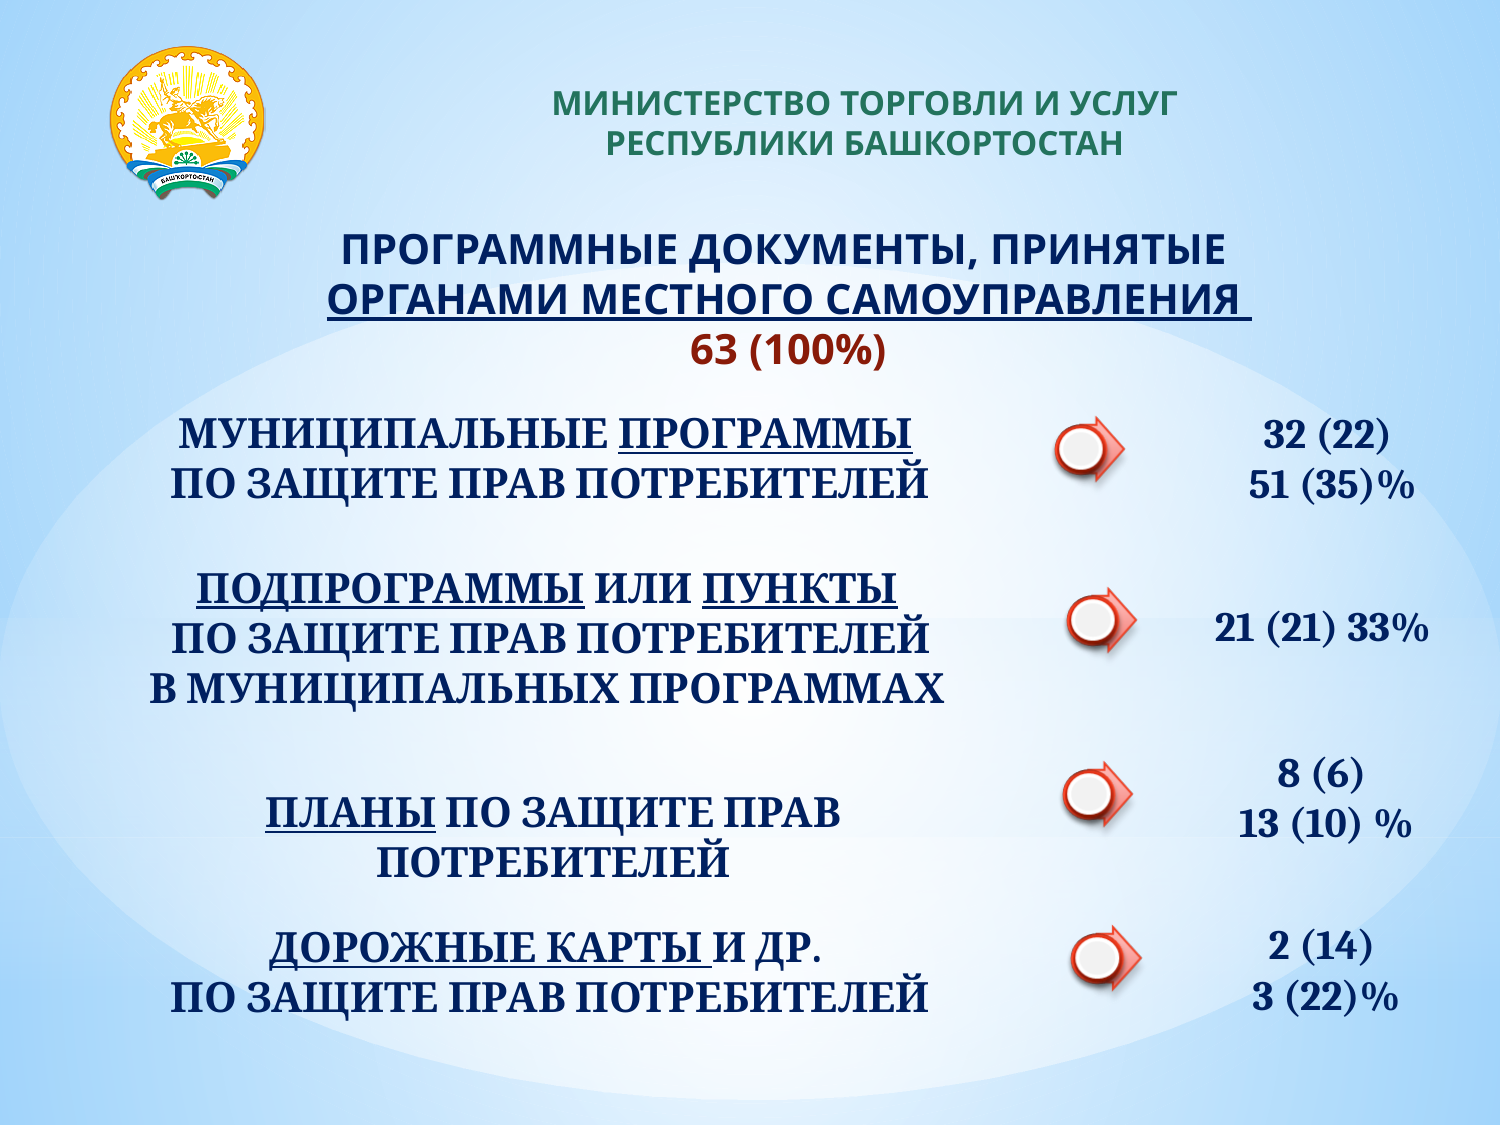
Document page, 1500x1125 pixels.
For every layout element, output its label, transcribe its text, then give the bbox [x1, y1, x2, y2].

text_box 21 (21) 33% [1199, 592, 1446, 658]
picture [1056, 585, 1148, 673]
text_box 8 (6) 13 (10) % [1198, 738, 1455, 854]
picture [1045, 413, 1136, 502]
picture [1052, 759, 1144, 847]
text_box ПОДПРОГРАММЫ ИЛИ ПУНКТЫ ПО ЗАЩИТЕ ПРАВ ПОТРЕБИТЕЛЕЙ В МУНИЦИПАЛЬНЫХ ПРОГРАММАХ [69, 553, 1035, 720]
text_box ДОРОЖНЫЕ КАРТЫ И ДР. ПО ЗАЩИТЕ ПРАВ ПОТРЕБИТЕЛЕЙ [69, 913, 1032, 1030]
text_box 32 (22) 51 (35)% [1198, 399, 1468, 515]
picture [108, 45, 266, 201]
picture [1061, 923, 1153, 1011]
text_box ПЛАНЫ ПО ЗАЩИТЕ ПРАВ ПОТРЕБИТЕЛЕЙ [69, 758, 1038, 915]
text_box 2 (14) 3 (22)% [1195, 910, 1459, 1026]
text_box МУНИЦИПАЛЬНЫЕ ПРОГРАММЫ ПО ЗАЩИТЕ ПРАВ ПОТРЕБИТЕЛЕЙ [69, 398, 1032, 516]
text_box МИНИСТЕРСТВО ТОРГОВЛИ И УСЛУГ РЕСПУБЛИКИ БАШКОРТОСТАН [398, 75, 1332, 170]
text_box ПРОГРАММНЫЕ ДОКУМЕНТЫ, ПРИНЯТЫЕ ОРГАНАМИ МЕСТНОГО САМОУПРАВЛЕНИЯ 63 (100%) [109, 215, 1459, 380]
